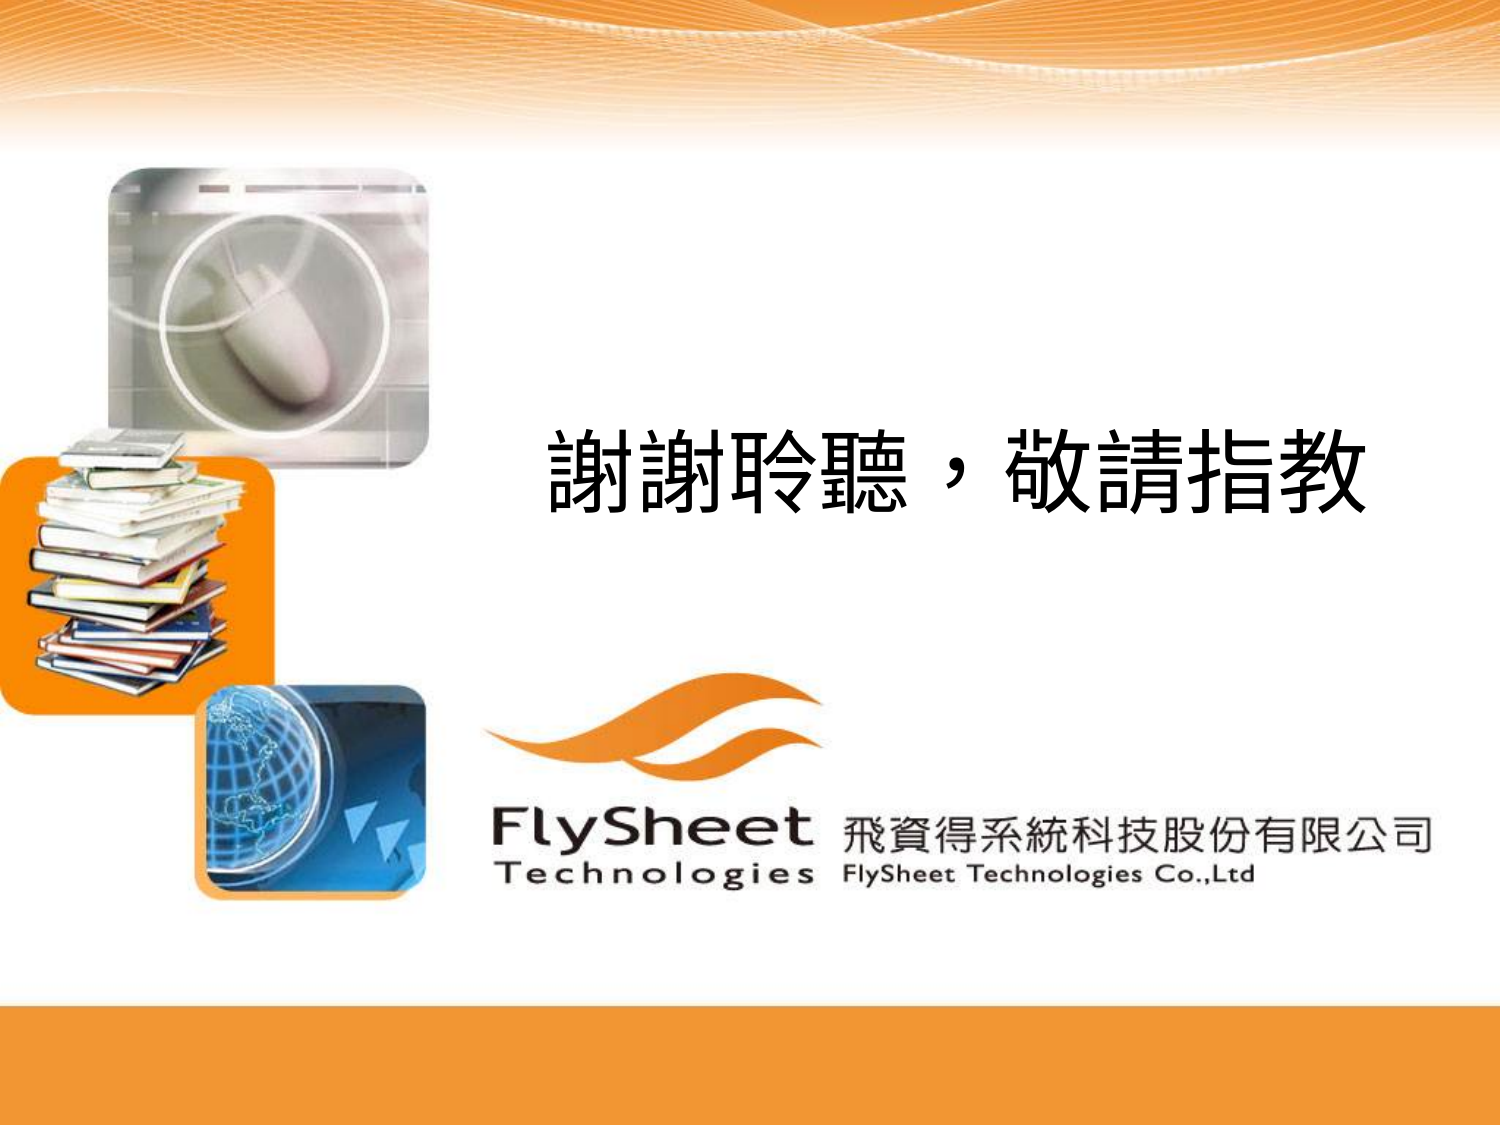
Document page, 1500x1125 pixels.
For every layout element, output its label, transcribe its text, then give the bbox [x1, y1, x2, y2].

title 謝謝聆聽，敬請指教 [454, 349, 1459, 591]
picture [0, 0, 1500, 1125]
